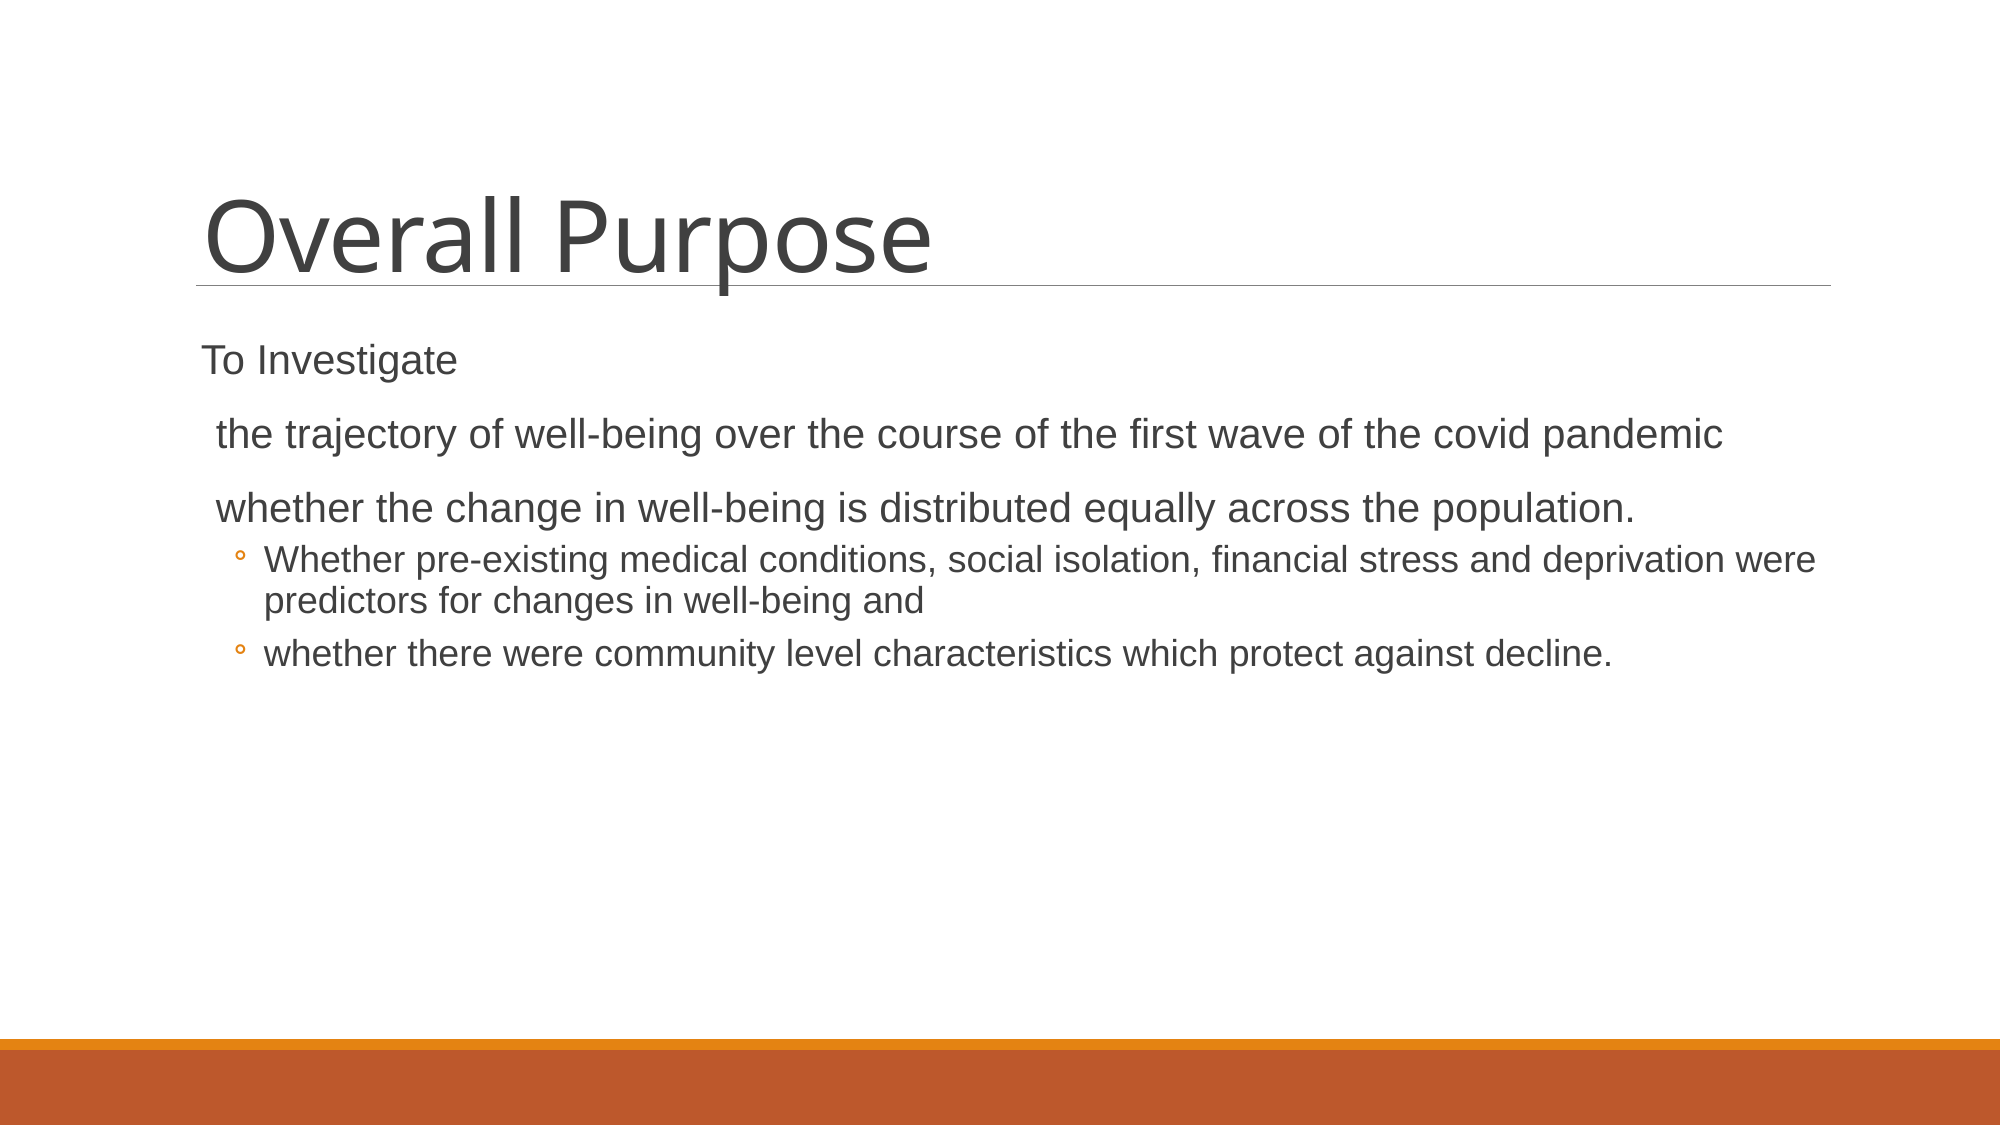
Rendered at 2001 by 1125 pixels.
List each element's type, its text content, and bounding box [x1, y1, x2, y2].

list To Investigate the trajectory of well-being over the course of the first wave of the covid pandemic whether the change in well-being is distributed equally across the population. Whether pre-existing medical conditions, social isolation, financial stress and deprivation were predictors for changes in well-being and whether there were community level characteristics which protect against decline. [200, 330, 1826, 844]
title Overall Purpose [187, 99, 1813, 300]
